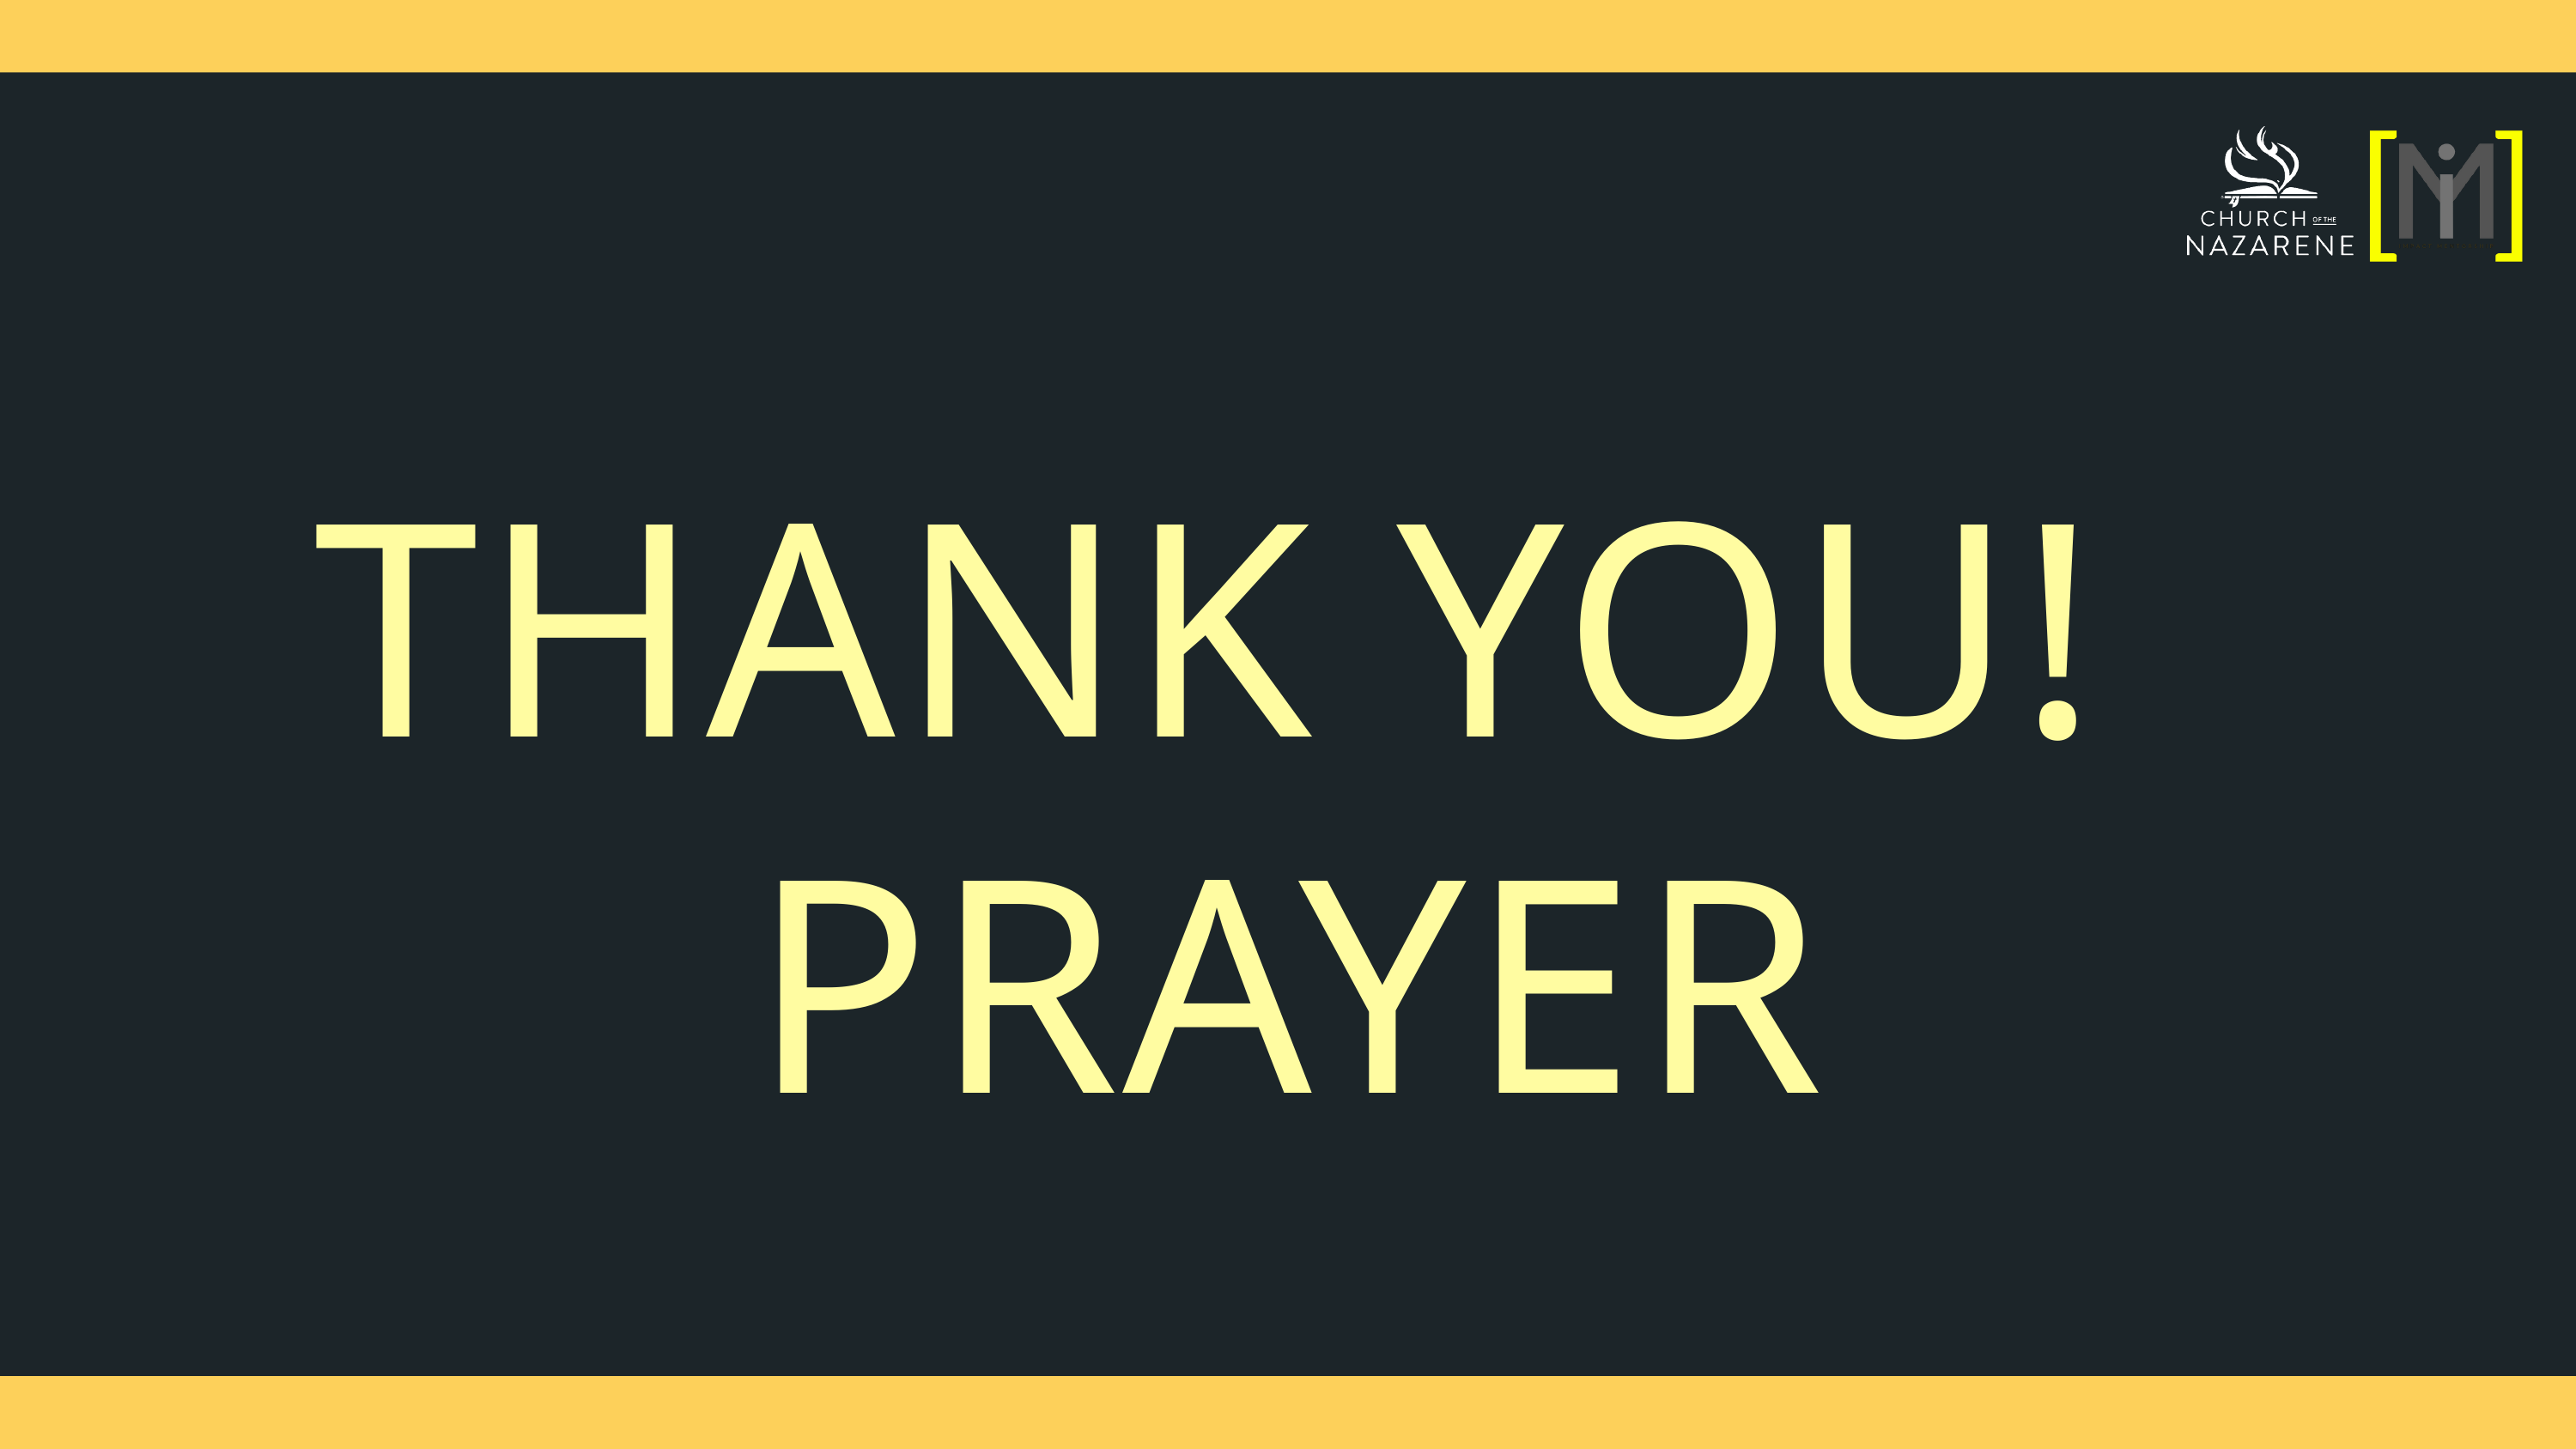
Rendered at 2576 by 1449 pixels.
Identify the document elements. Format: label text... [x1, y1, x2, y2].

text_box [0, 72, 2576, 1376]
picture [2103, 0, 2576, 440]
text_box THANK YOU! PRAYER [155, 440, 2421, 1153]
